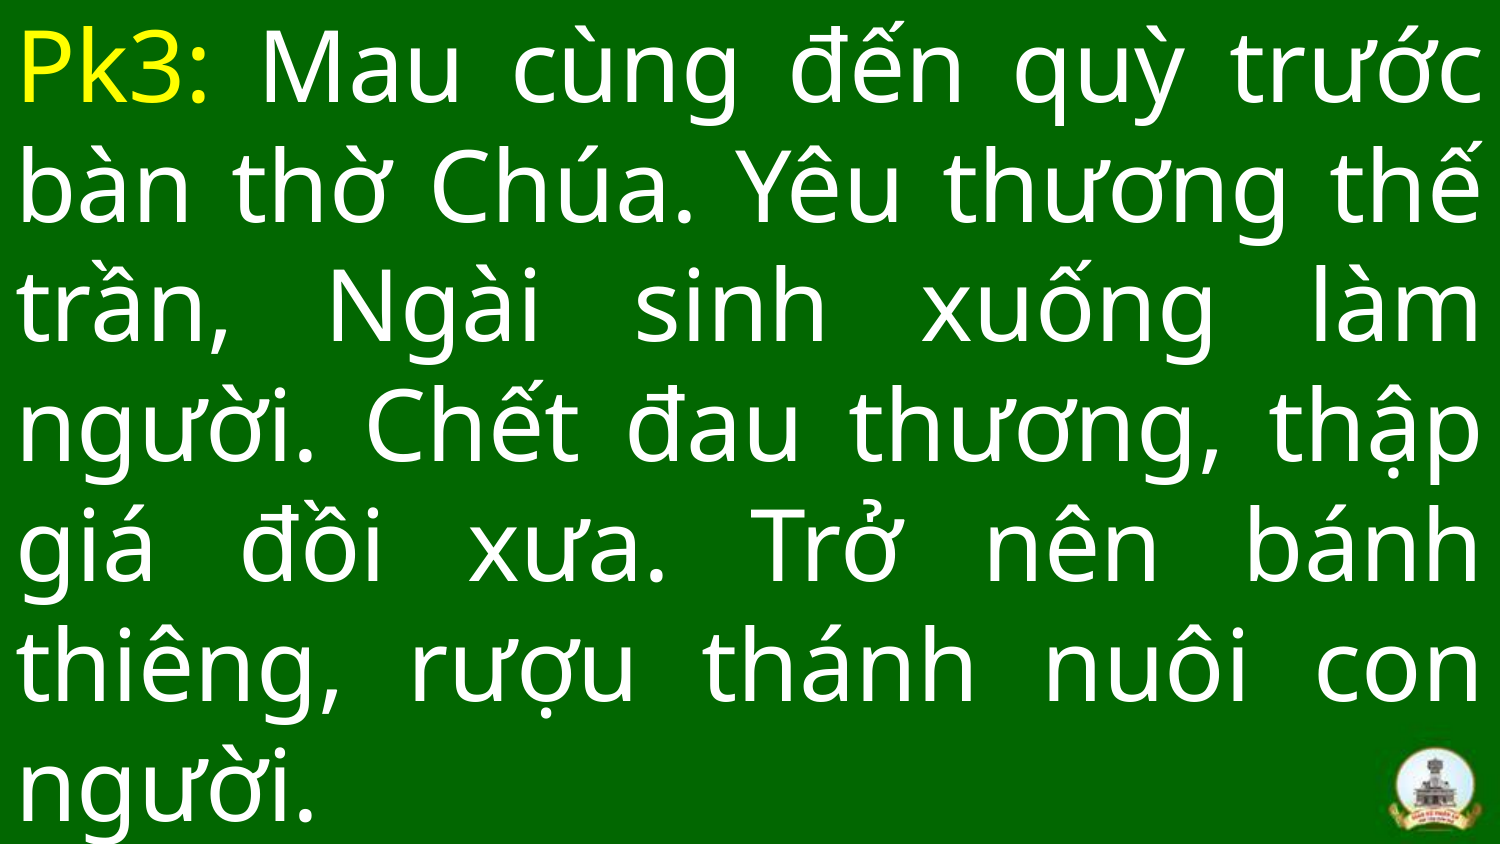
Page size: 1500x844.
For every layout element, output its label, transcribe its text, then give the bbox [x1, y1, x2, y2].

title Pk3: Mau cùng đến quỳ trước bàn thờ Chúa. Yêu thương thế trần, Ngài sinh xuống làm người. Chết đau thương, thập giá đồi xưa. Trở nên bánh thiêng, rượu thánh nuôi con người. [0, 0, 1500, 844]
